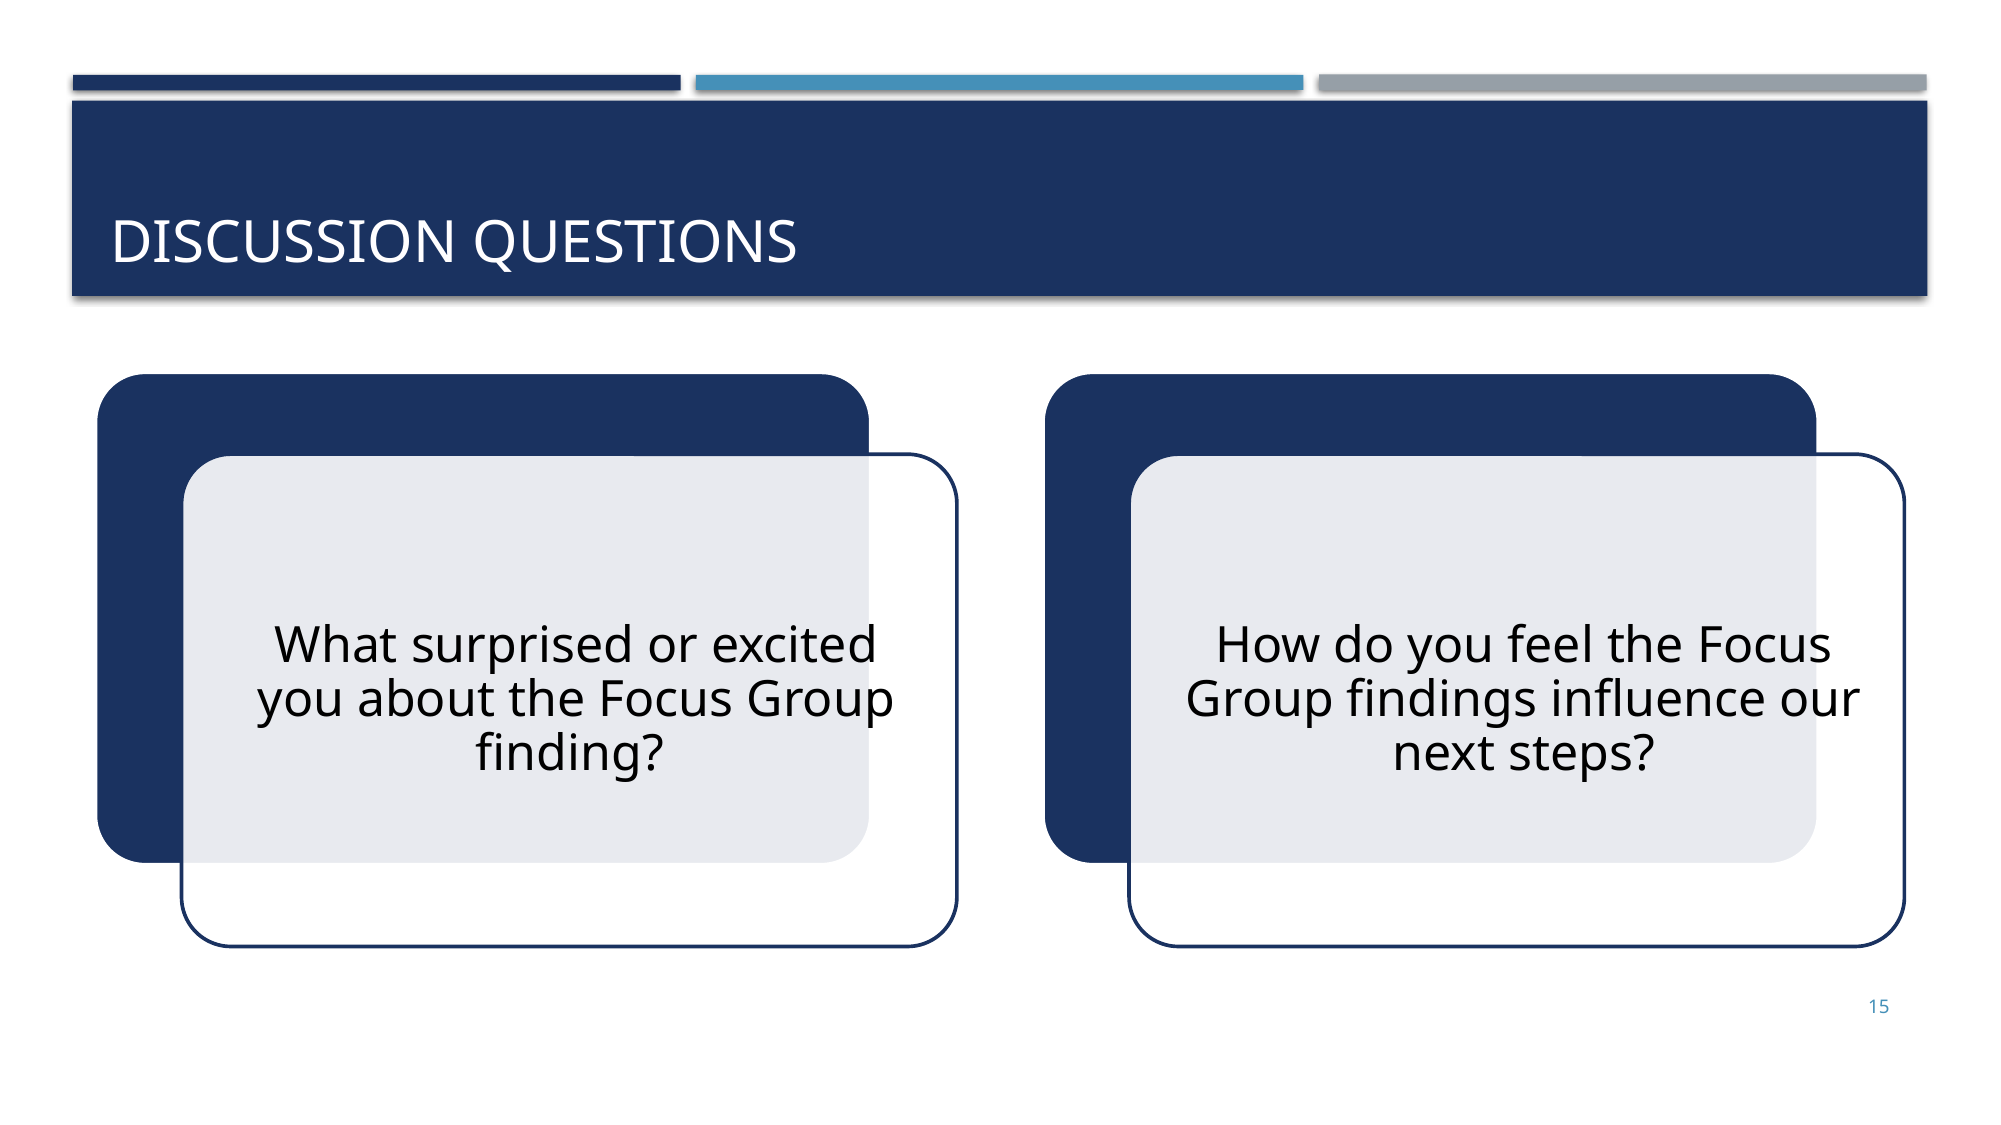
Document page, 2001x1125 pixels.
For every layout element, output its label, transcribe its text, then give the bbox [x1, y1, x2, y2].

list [94, 357, 1906, 962]
title Discussion Questions [95, 115, 1905, 282]
slide_number 15 [1732, 977, 1905, 1037]
